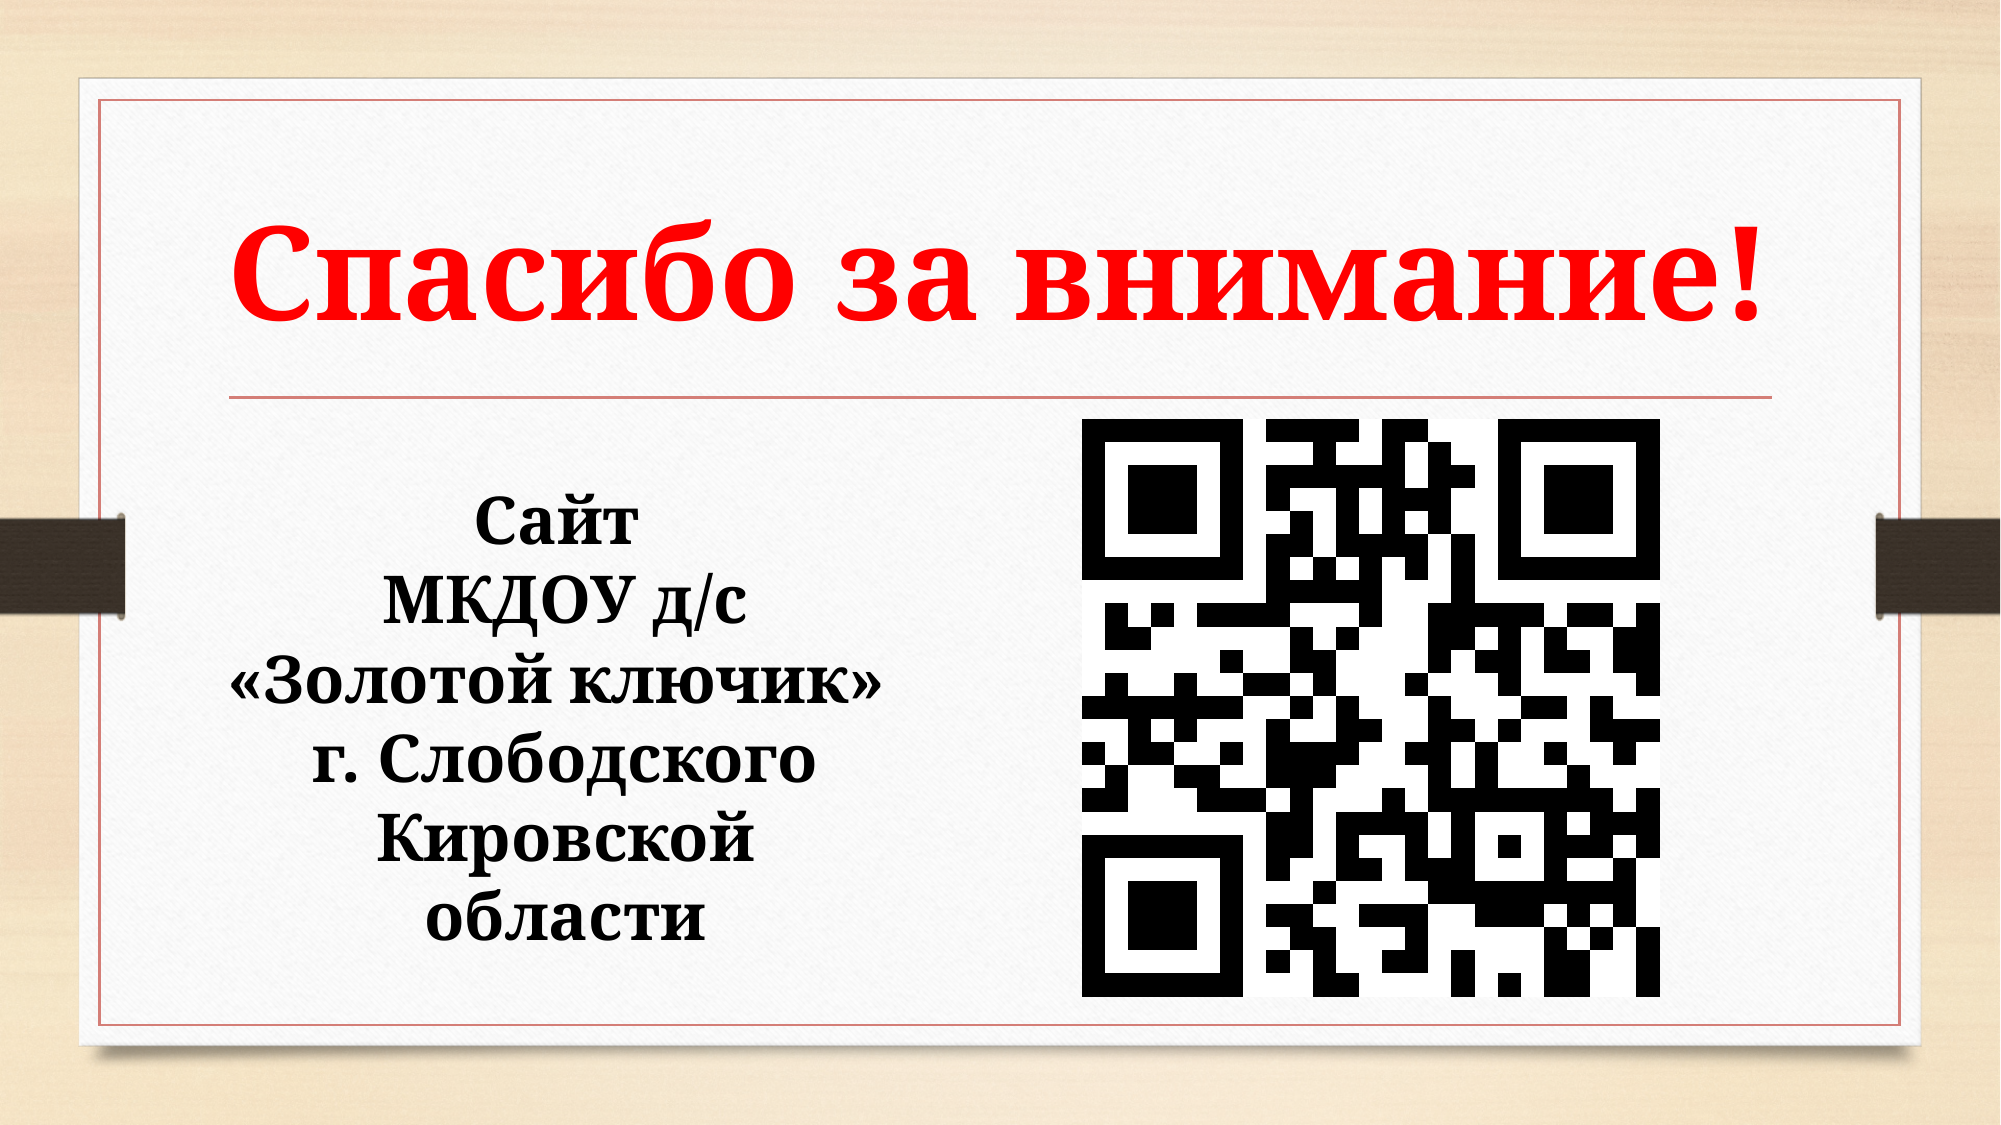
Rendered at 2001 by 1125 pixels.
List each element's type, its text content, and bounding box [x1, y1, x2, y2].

title Спасибо за внимание! [212, 161, 1788, 375]
list Сайт МКДОУ д/с «Золотой ключик» г. Слободского Кировской области [212, 419, 919, 964]
picture [0, 0, 2001, 1125]
